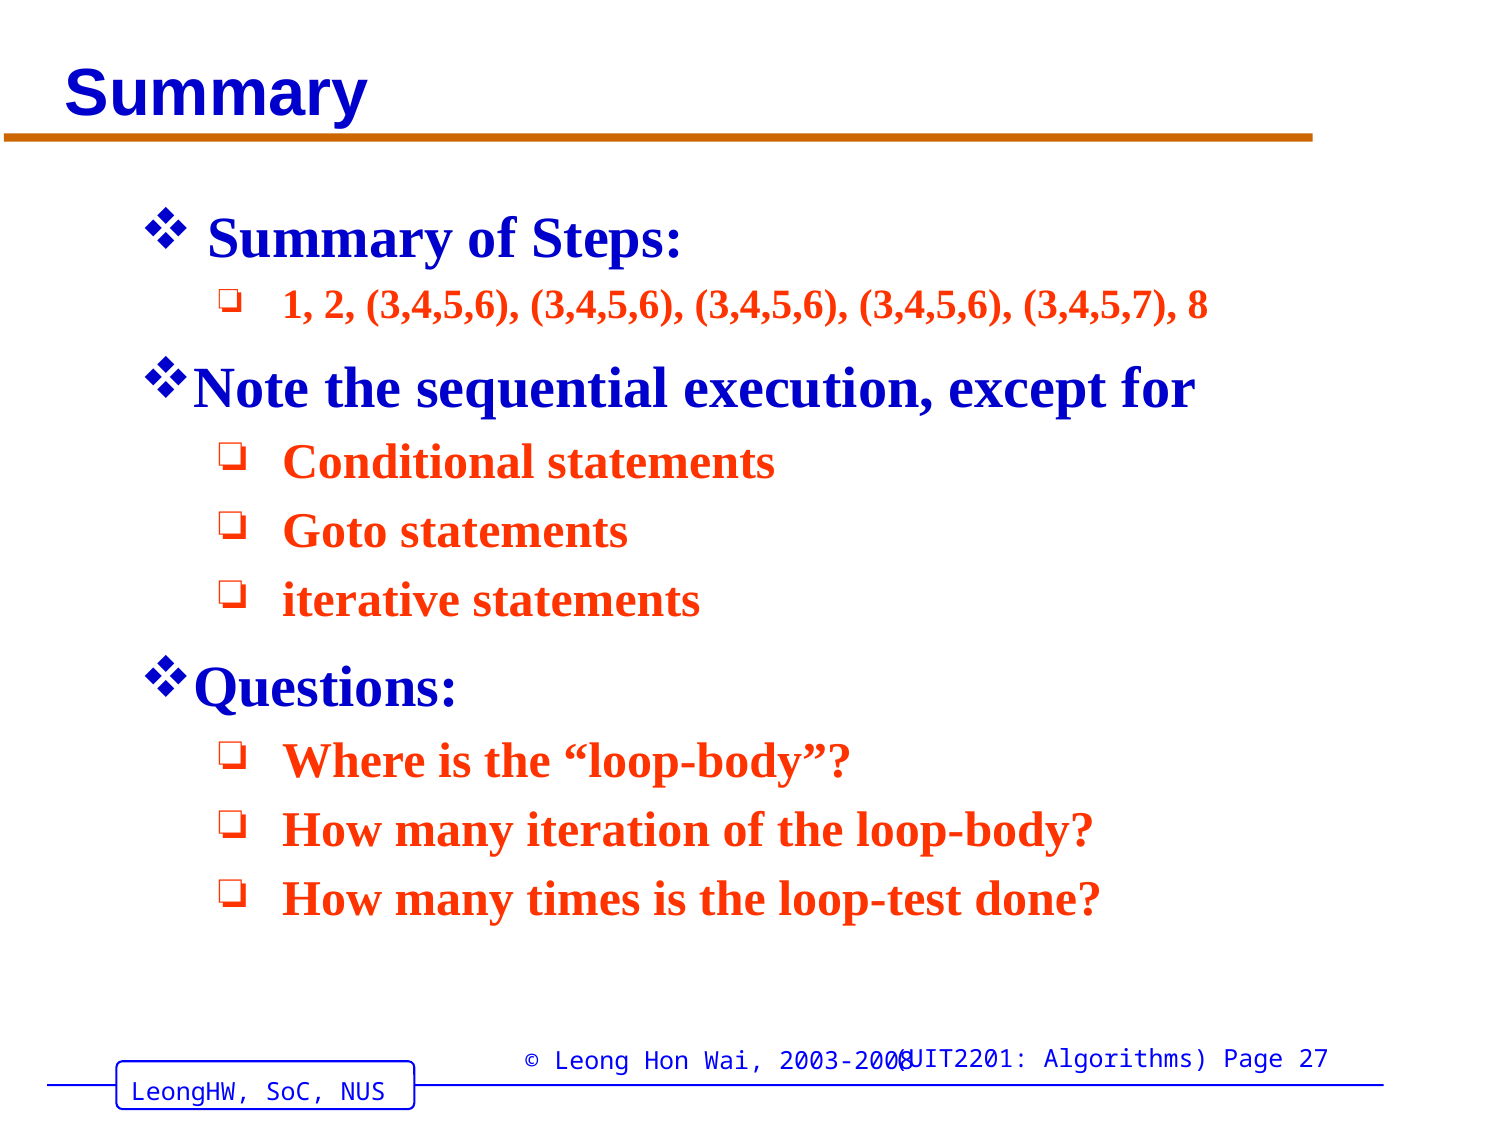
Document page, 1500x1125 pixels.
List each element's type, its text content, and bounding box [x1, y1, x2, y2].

title Summary [49, 0, 1396, 138]
list Summary of Steps: 1, 2, (3,4,5,6), (3,4,5,6), (3,4,5,6), (3,4,5,6), (3,4,5,7), 8 Note the sequential execution, except for Conditional statements Goto statements iterative statements Questions: Where is the “loop-body”? How many iteration of the loop-body? How many times is the loop-test done? [124, 199, 1401, 1001]
